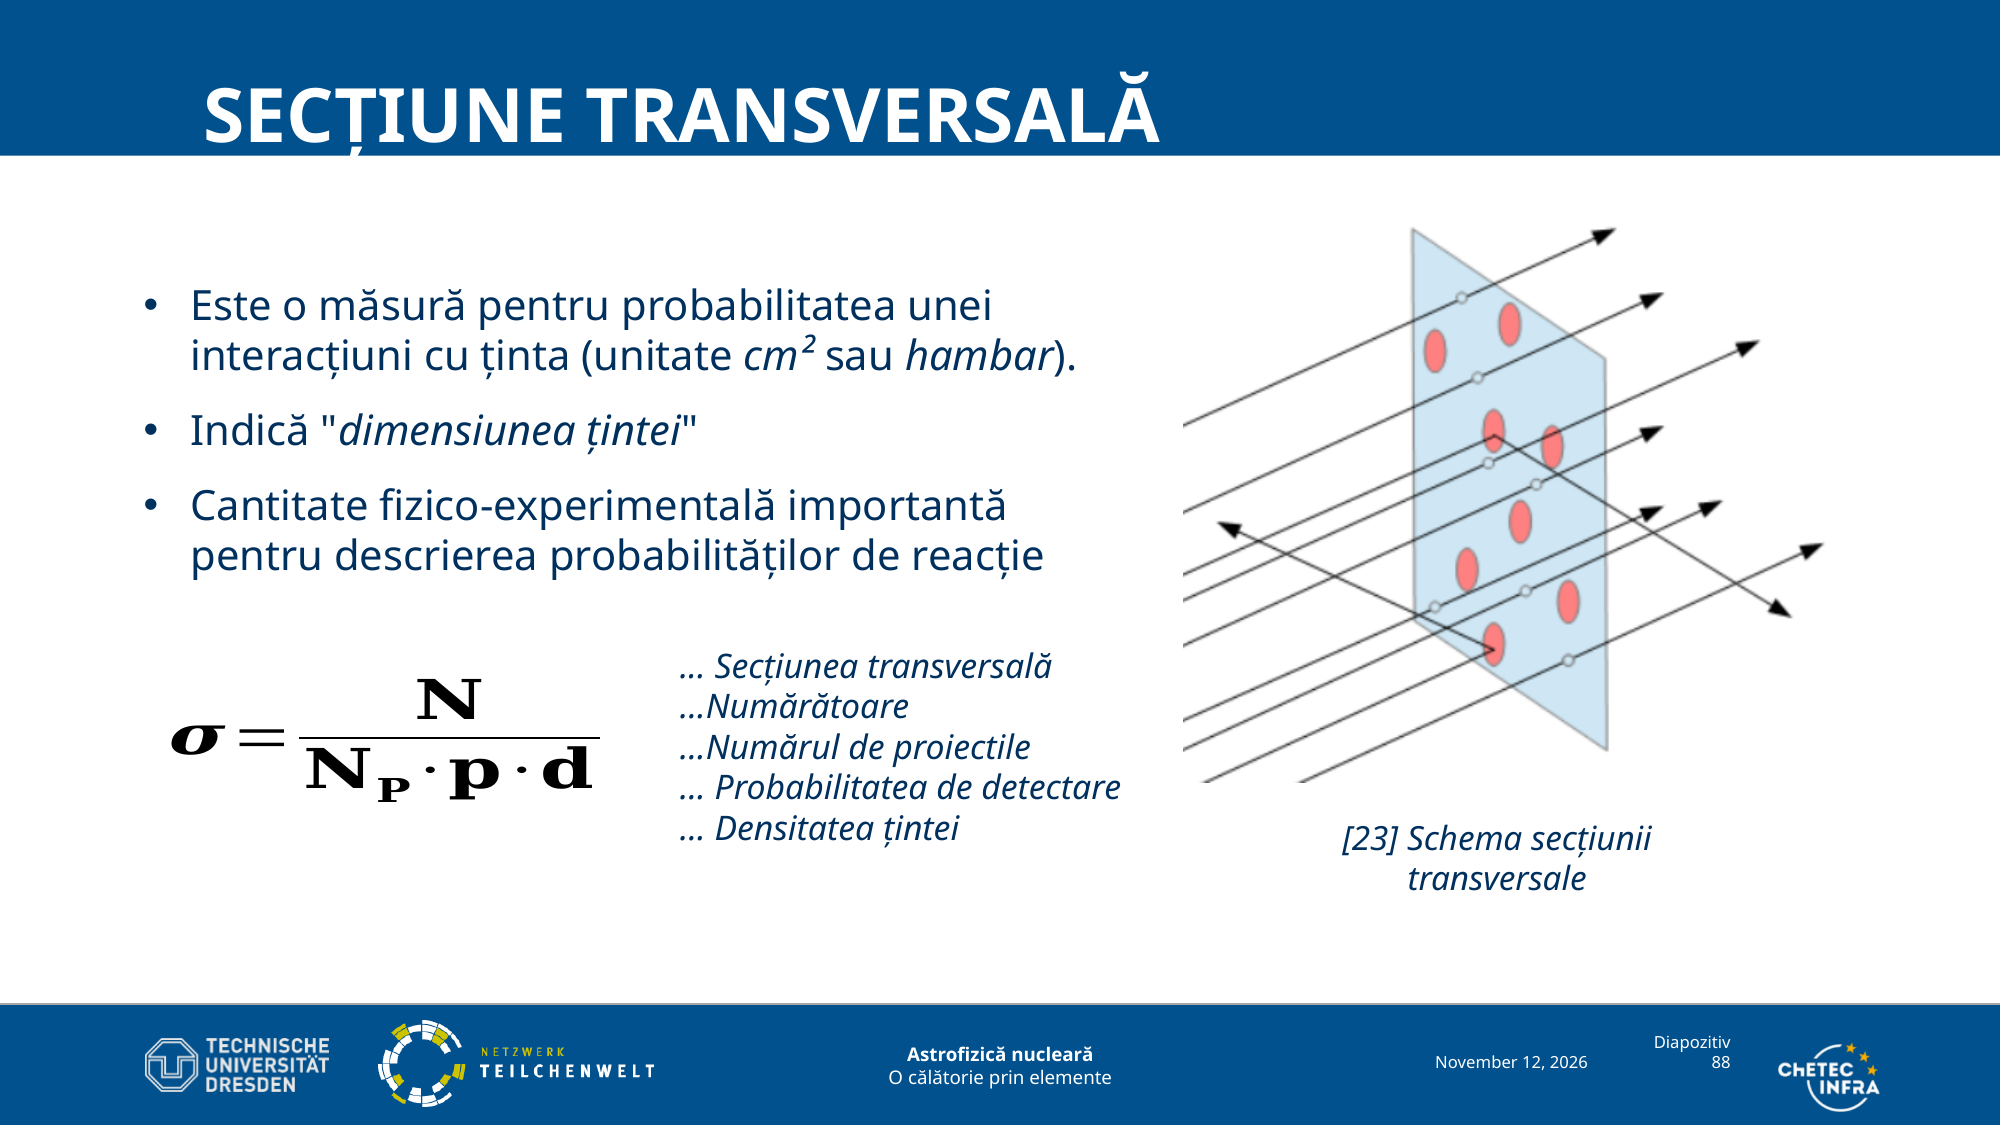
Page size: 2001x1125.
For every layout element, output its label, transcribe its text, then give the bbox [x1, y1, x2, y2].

list Este o măsură pentru probabilitatea unei interacțiuni cu ținta (unitate cm² sau hambar). Indică "dimensiunea țintei" Cantitate fizico-experimentală importantă pentru descrierea probabilităților de reacție [143, 278, 1094, 610]
text_box [23] Schema secțiunii transversale [1270, 809, 1724, 905]
title Secțiune transversală [203, 56, 1880, 169]
picture [378, 1020, 654, 1107]
picture [1778, 1033, 1880, 1121]
picture [1183, 219, 1844, 783]
